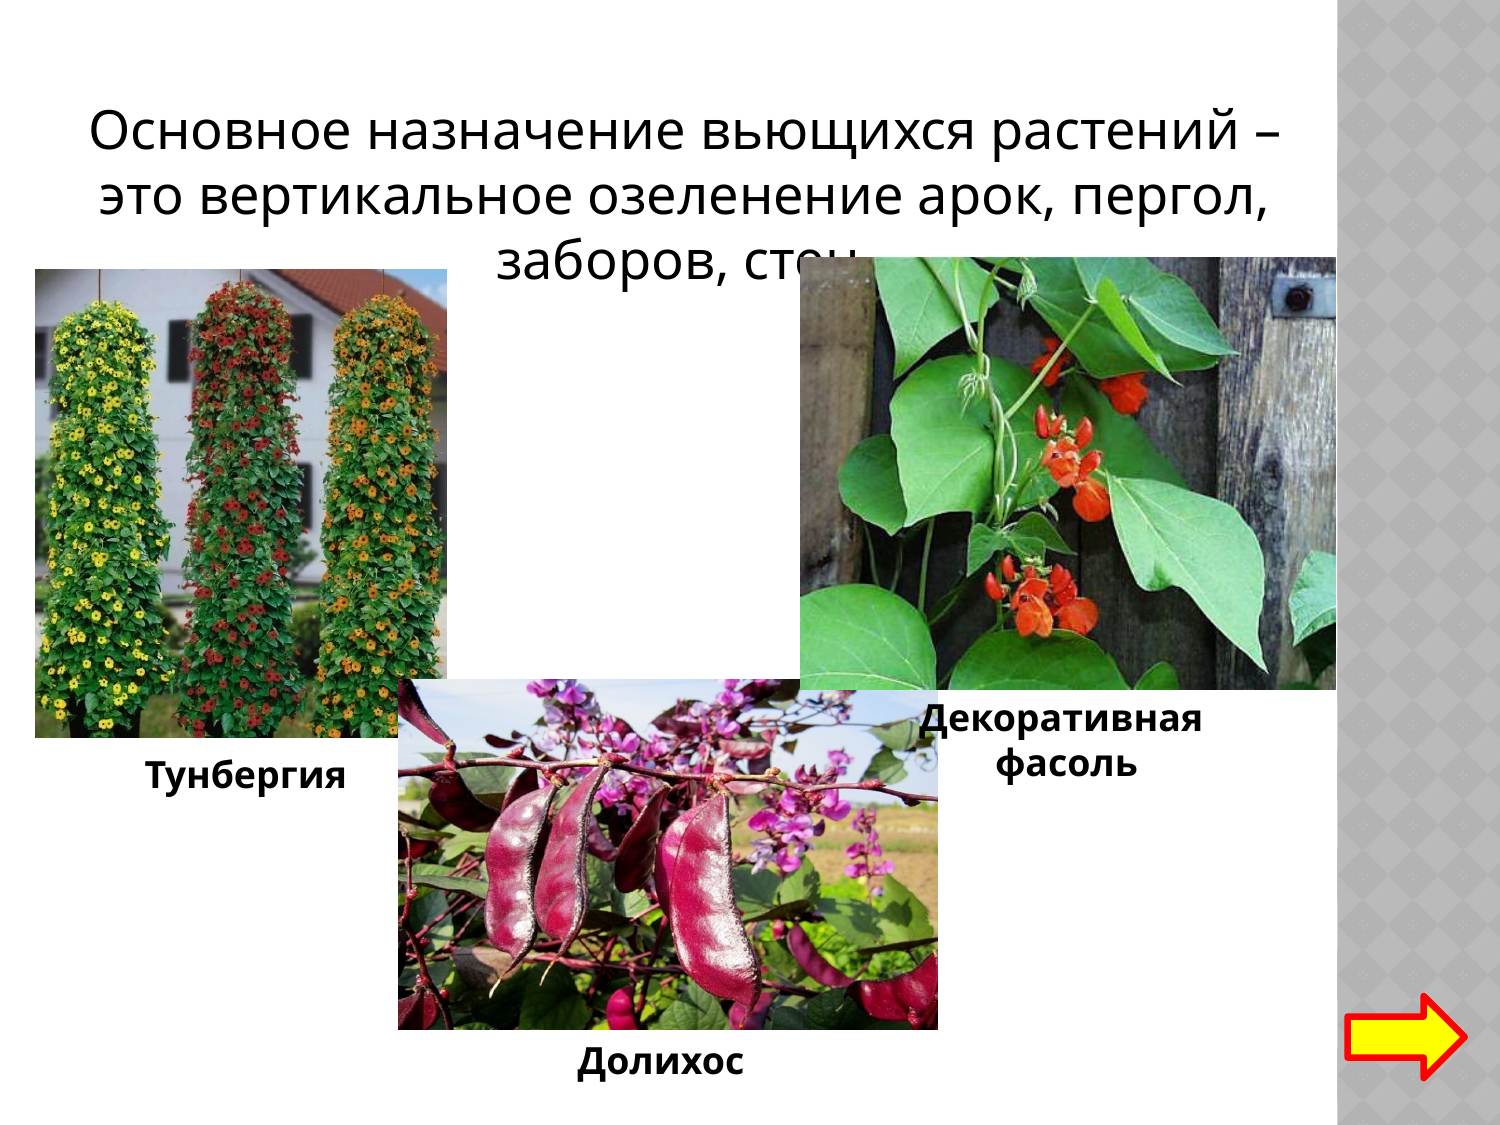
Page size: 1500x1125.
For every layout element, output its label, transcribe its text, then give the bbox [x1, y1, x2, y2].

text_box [796, 257, 1337, 798]
text_box [1344, 992, 1469, 1082]
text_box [34, 269, 458, 821]
list Основное назначение вьющихся растений – это вертикальное озеленение арок, пергол, заборов, стен. [35, 88, 1336, 317]
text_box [397, 679, 938, 1091]
